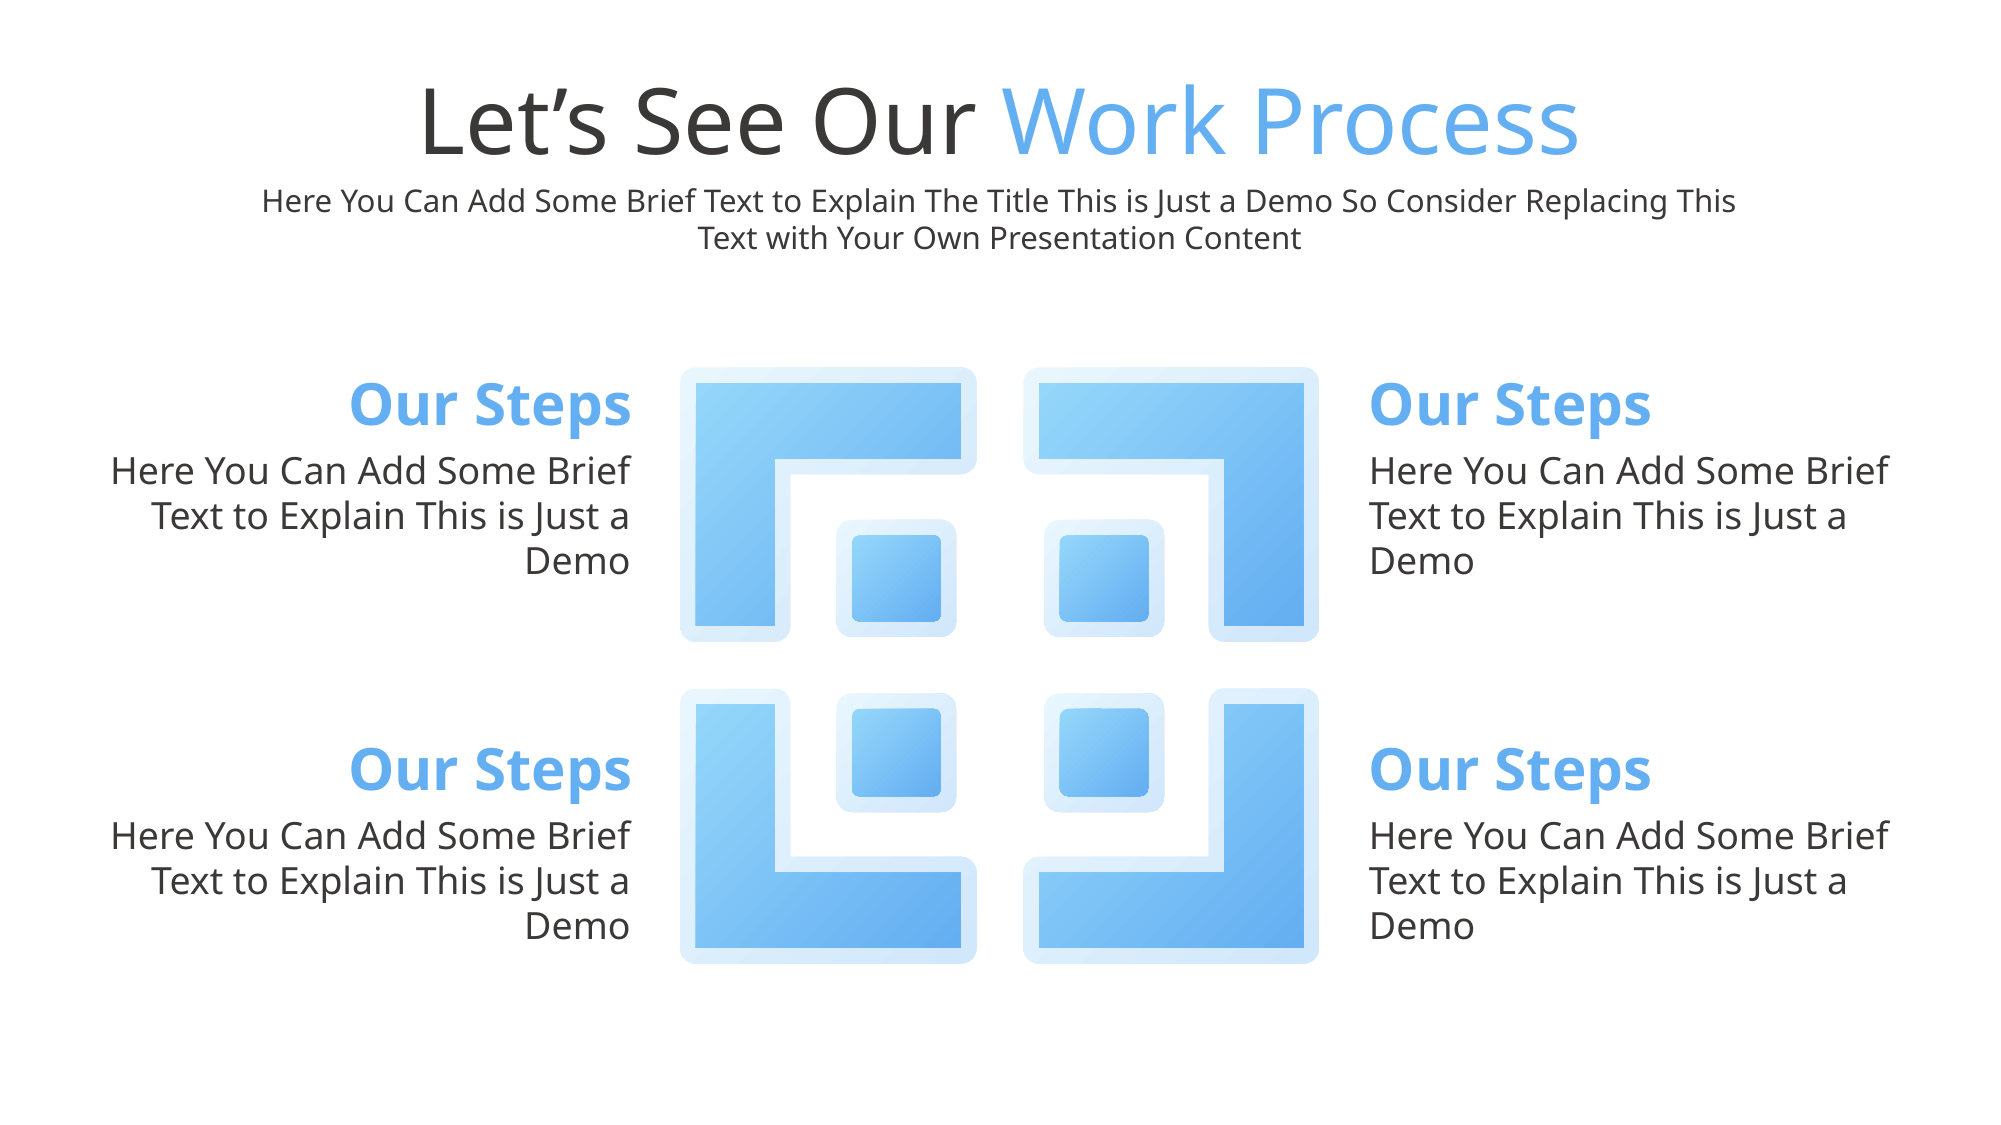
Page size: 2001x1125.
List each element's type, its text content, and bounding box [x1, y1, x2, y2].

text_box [836, 519, 957, 637]
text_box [680, 367, 977, 642]
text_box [1044, 519, 1165, 637]
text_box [1023, 367, 1319, 642]
text_box Here You Can Add Some Brief Text to Explain The Title This is Just a Demo So Consider Replacing This Text with Your Own Presentation Content [241, 173, 1759, 264]
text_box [73, 724, 647, 957]
text_box Let’s See Our Work Process [241, 55, 1759, 173]
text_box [1023, 688, 1319, 964]
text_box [1354, 724, 1914, 957]
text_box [680, 688, 977, 964]
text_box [1354, 359, 1916, 592]
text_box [73, 359, 647, 592]
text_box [836, 693, 957, 812]
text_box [1044, 693, 1165, 812]
